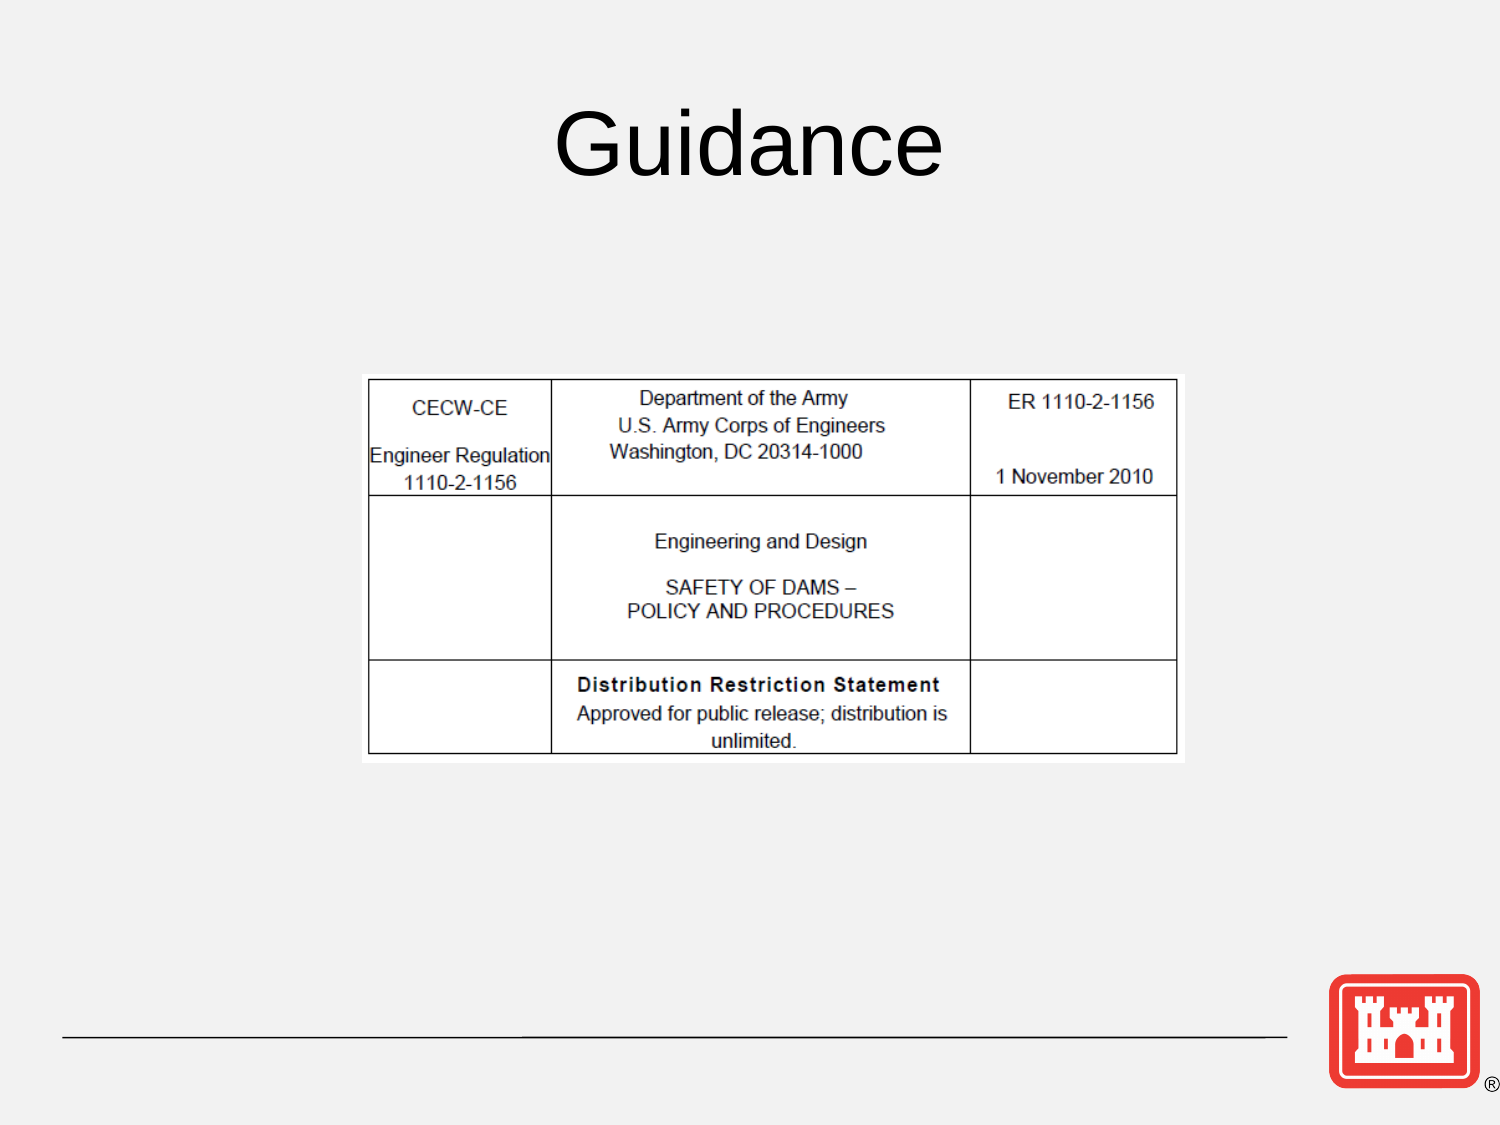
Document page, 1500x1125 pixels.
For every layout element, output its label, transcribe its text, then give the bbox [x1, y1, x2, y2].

title Guidance [74, 44, 1426, 233]
picture [362, 374, 1185, 763]
picture [1329, 974, 1500, 1092]
